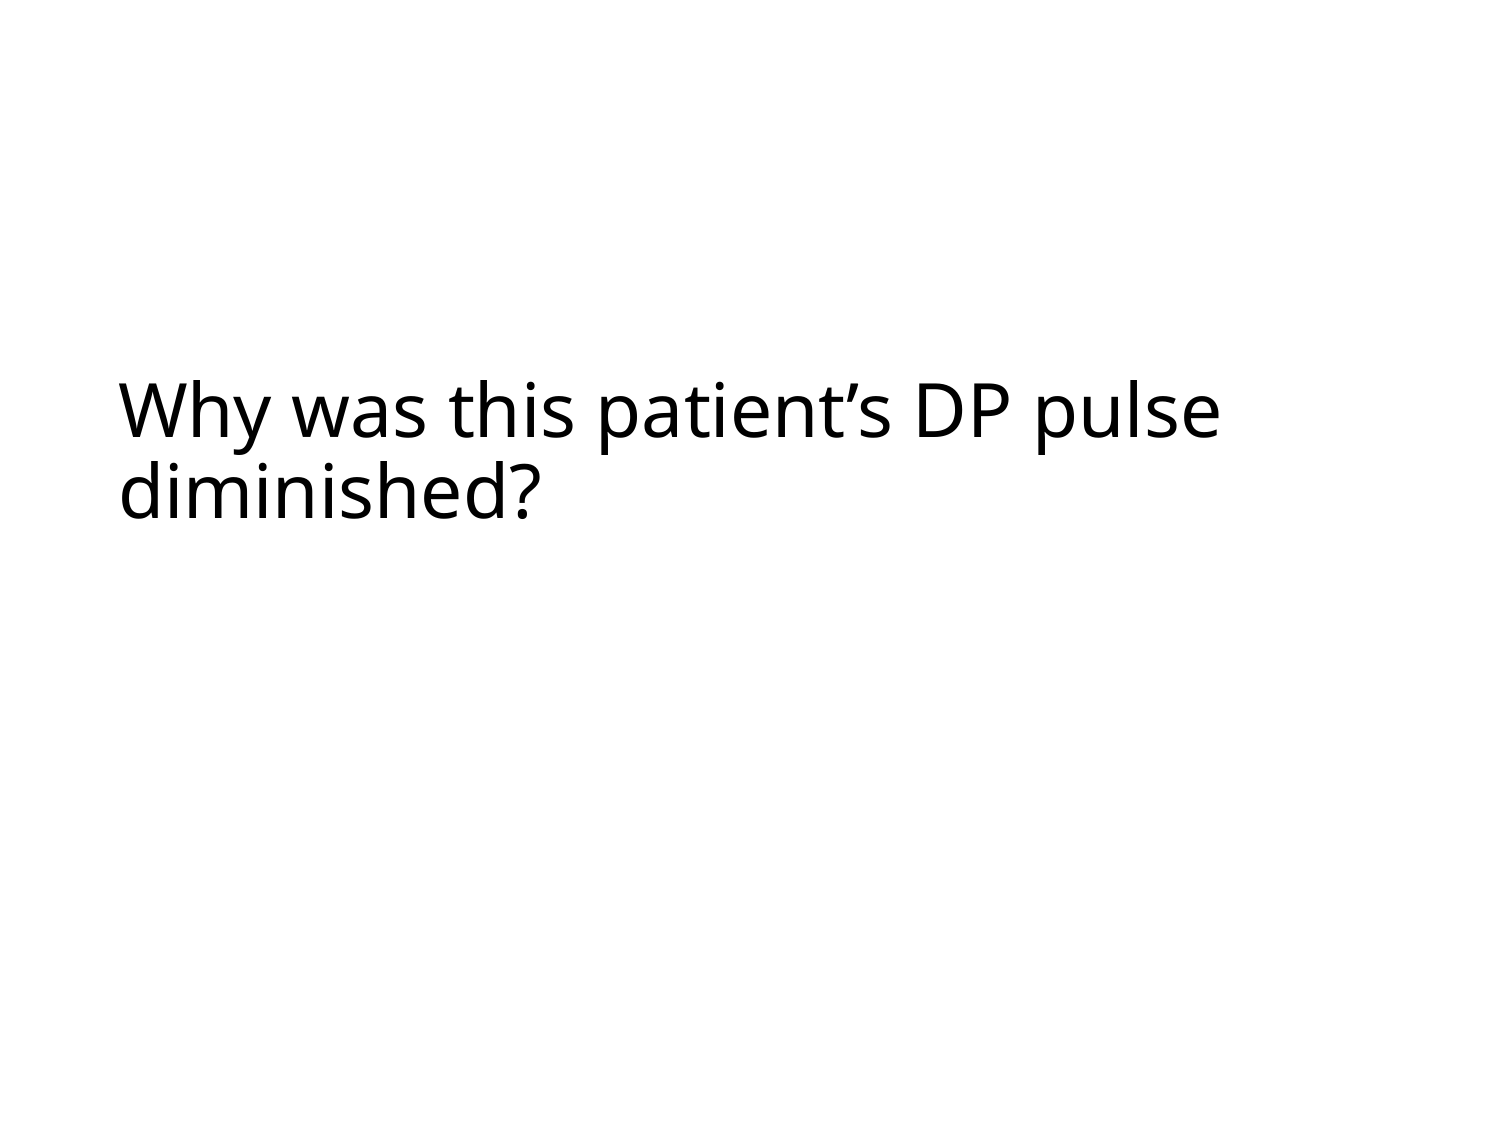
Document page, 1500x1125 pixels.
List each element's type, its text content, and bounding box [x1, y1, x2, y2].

title Why was this patient’s DP pulse diminished? [103, 345, 1397, 563]
